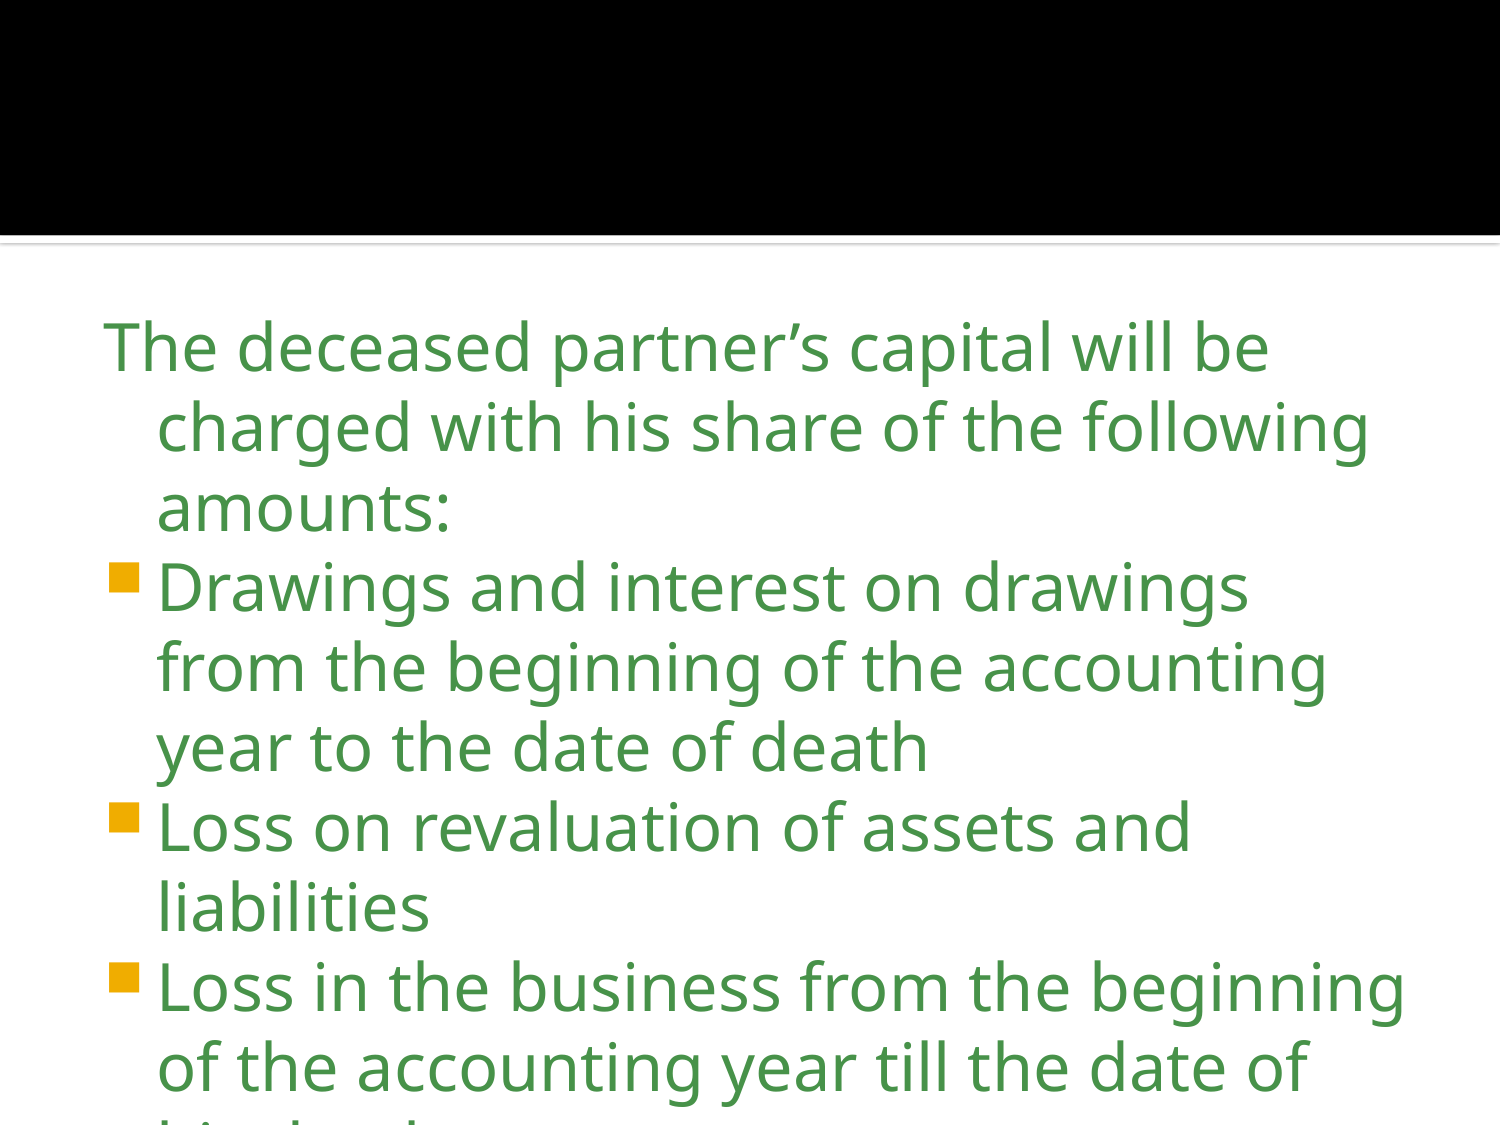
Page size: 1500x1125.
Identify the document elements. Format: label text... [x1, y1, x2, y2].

list The deceased partner’s capital will be charged with his share of the following amounts: Drawings and interest on drawings from the beginning of the accounting year to the date of death Loss on revaluation of assets and liabilities Loss in the business from the beginning of the accounting year till the date of his death. [75, 50, 1425, 1050]
